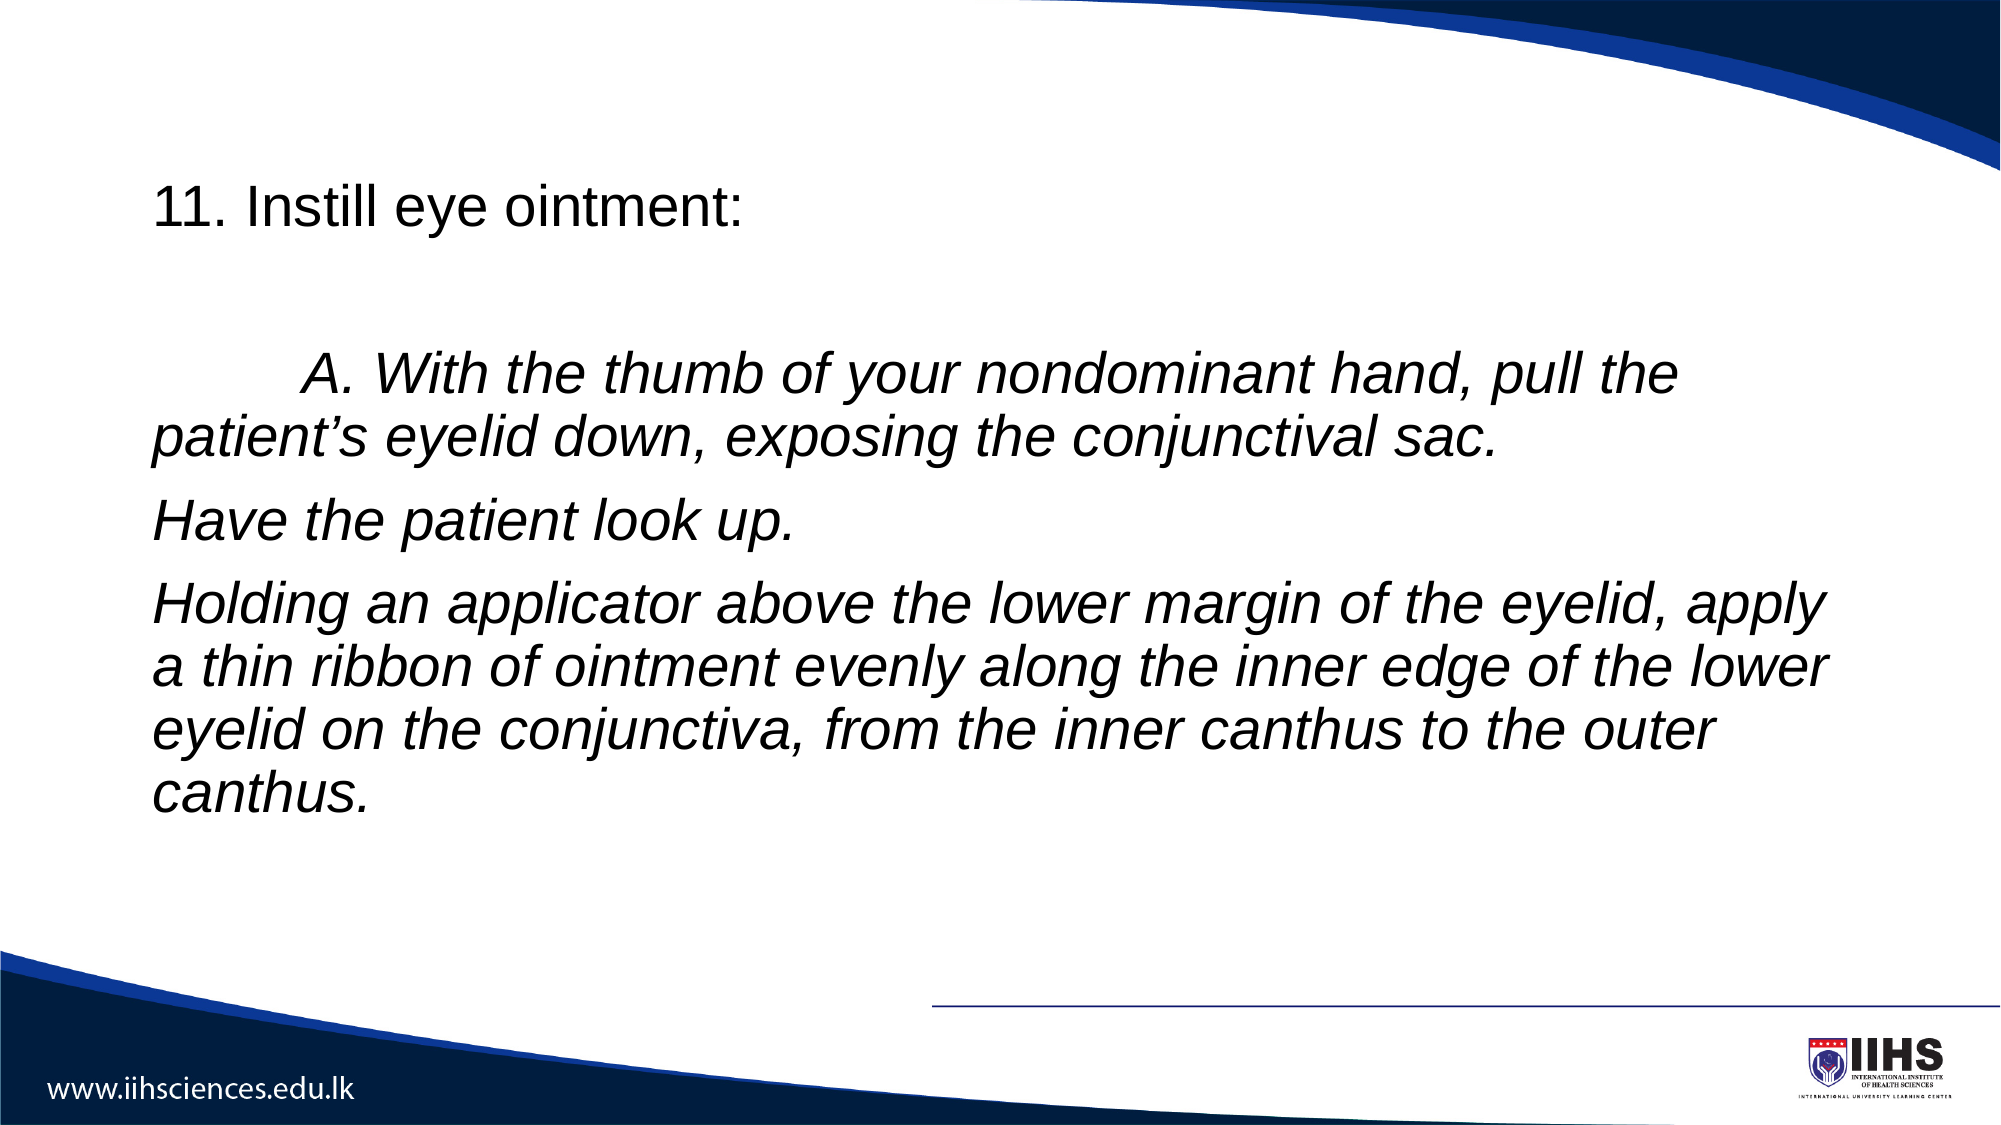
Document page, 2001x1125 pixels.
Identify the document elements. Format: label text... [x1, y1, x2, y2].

picture [0, 0, 2001, 1125]
list 11. Instill eye ointment: A. With the thumb of your nondominant hand, pull the patient’s eyelid down, exposing the conjunctival sac. Have the patient look up. Holding an applicator above the lower margin of the eyelid, apply a thin ribbon of ointment evenly along the inner edge of the lower eyelid on the conjunctiva, from the inner canthus to the outer canthus. [137, 168, 1863, 1082]
